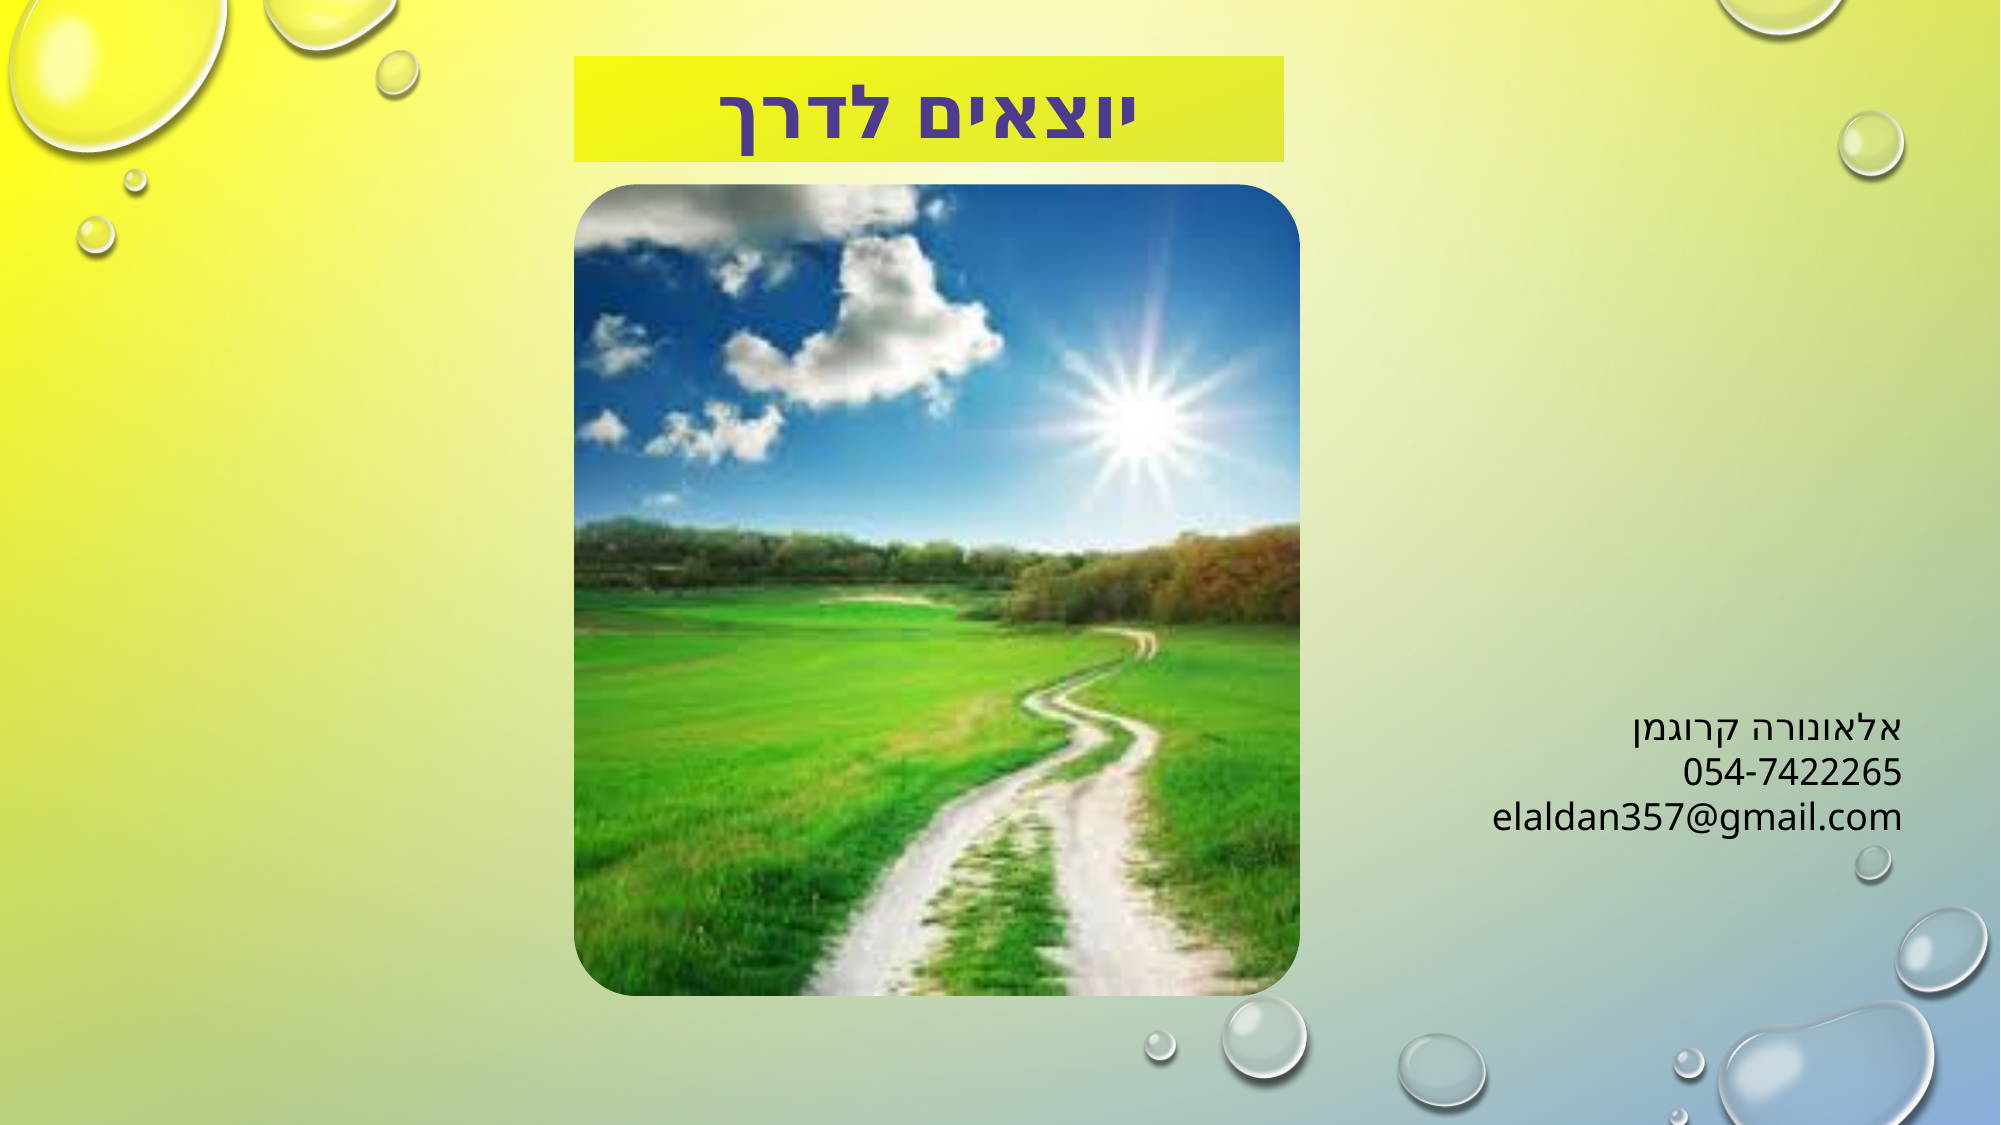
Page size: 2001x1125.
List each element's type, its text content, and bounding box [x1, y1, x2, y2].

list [573, 184, 1301, 997]
text_box אלאונורה קרוגמן 054-7422265 elaldan357@gmail.com [1361, 695, 1918, 846]
text_box יוצאים לדרך [574, 56, 1284, 162]
picture [0, 0, 2000, 1125]
